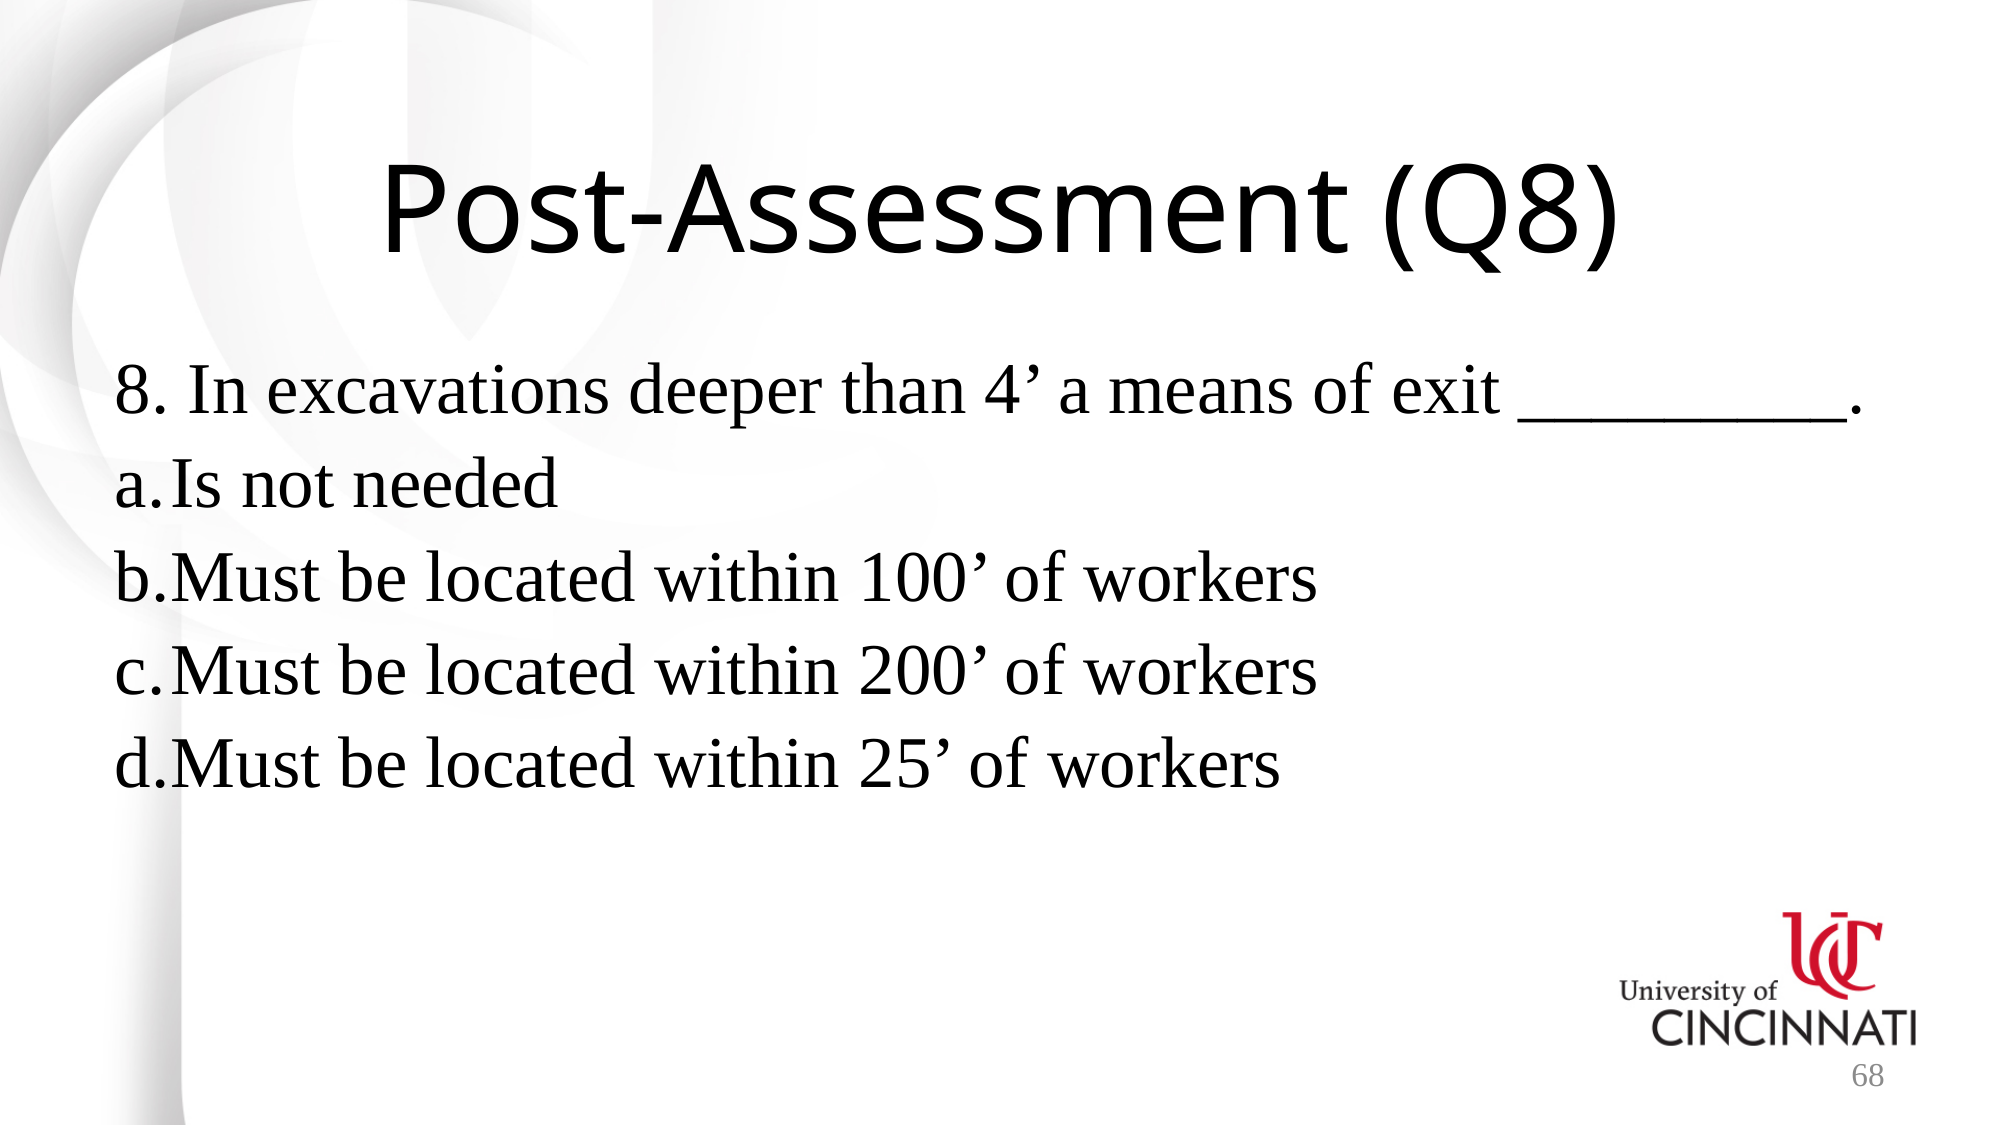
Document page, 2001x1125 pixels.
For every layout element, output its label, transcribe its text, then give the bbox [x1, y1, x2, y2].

slide_number 68 [1433, 1042, 1900, 1103]
picture [0, 0, 2001, 1125]
title Post-Assessment (Q8) [99, 110, 1900, 298]
list 8. In excavations deeper than 4’ a means of exit _________. Is not needed Must be located within 100’ of workers Must be located within 200’ of workers Must be located within 25’ of workers [99, 327, 1900, 882]
